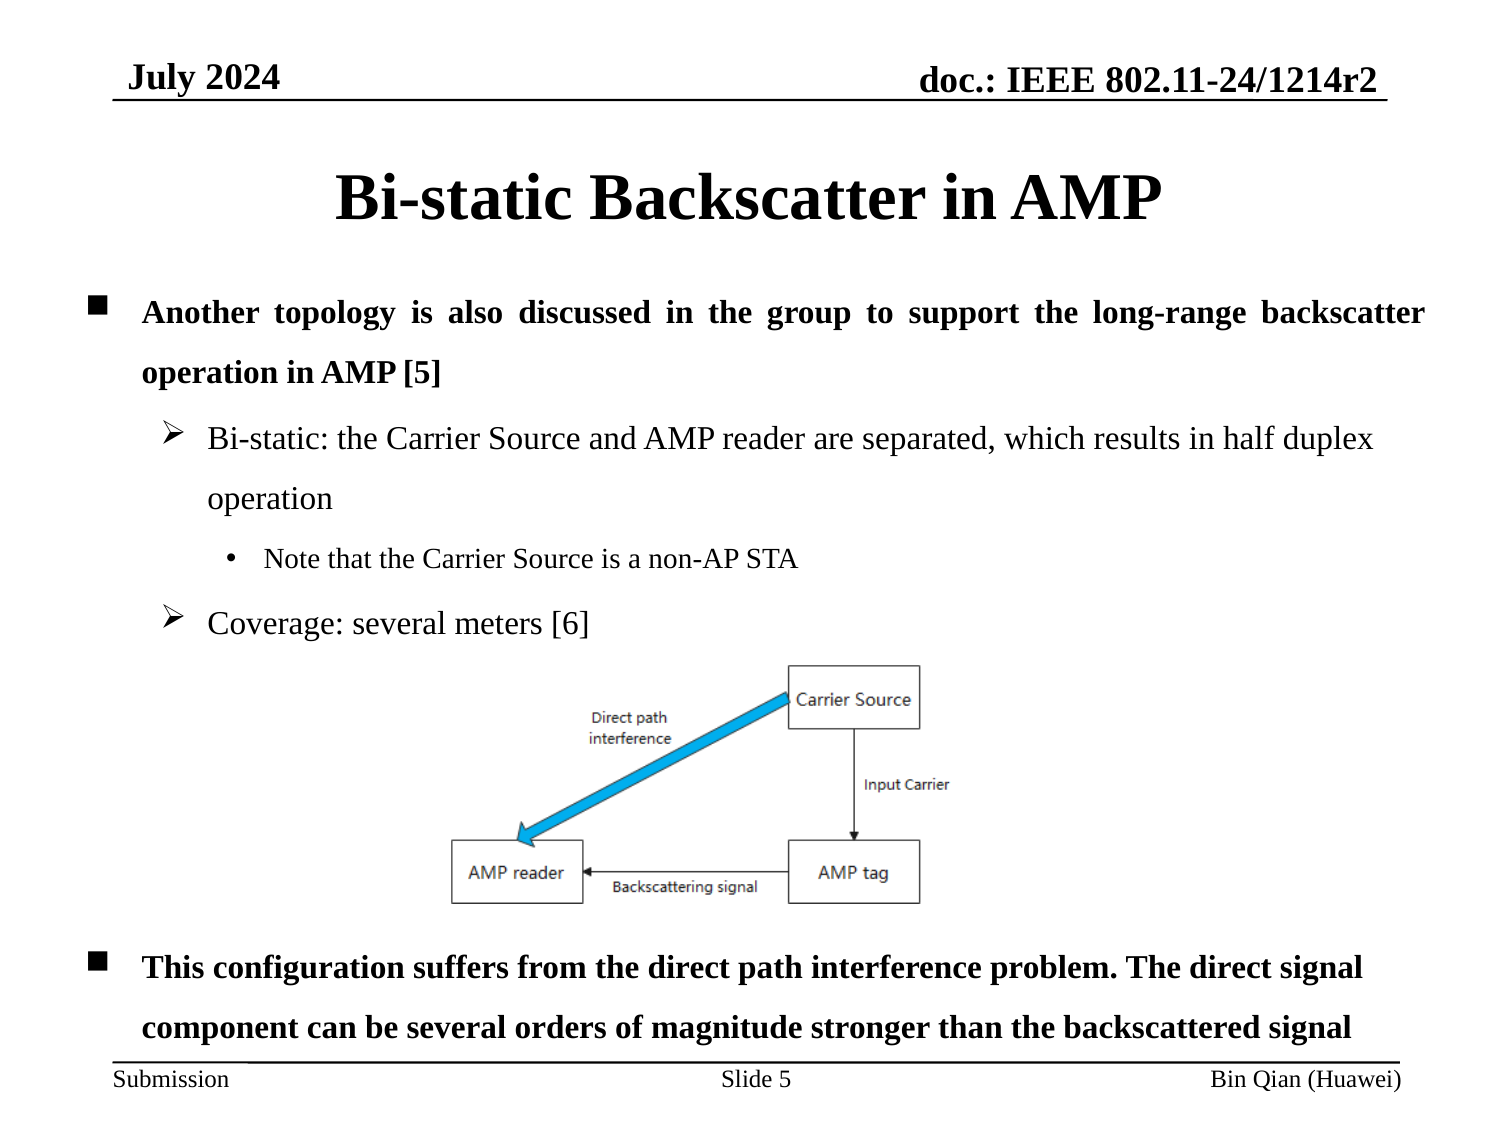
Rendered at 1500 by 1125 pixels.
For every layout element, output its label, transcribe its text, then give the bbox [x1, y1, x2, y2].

footer Bin Qian (Huawei) [1207, 1061, 1402, 1093]
slide_number Slide 5 [712, 1061, 800, 1093]
title Bi-static Backscatter in AMP [112, 105, 1388, 281]
picture [449, 663, 986, 905]
text_box July 2024 [112, 44, 386, 90]
list Another topology is also discussed in the group to support the long-range backscatter operation in AMP [5] Bi-static: the Carrier Source and AMP reader are separated, which results in half duplex operation Note that the Carrier Source is a non-AP STA Coverage: several meters [6] This configuration suffers from the direct path interference problem. The direct signal component can be several orders of magnitude stronger than the backscattered signal [70, 262, 1443, 700]
